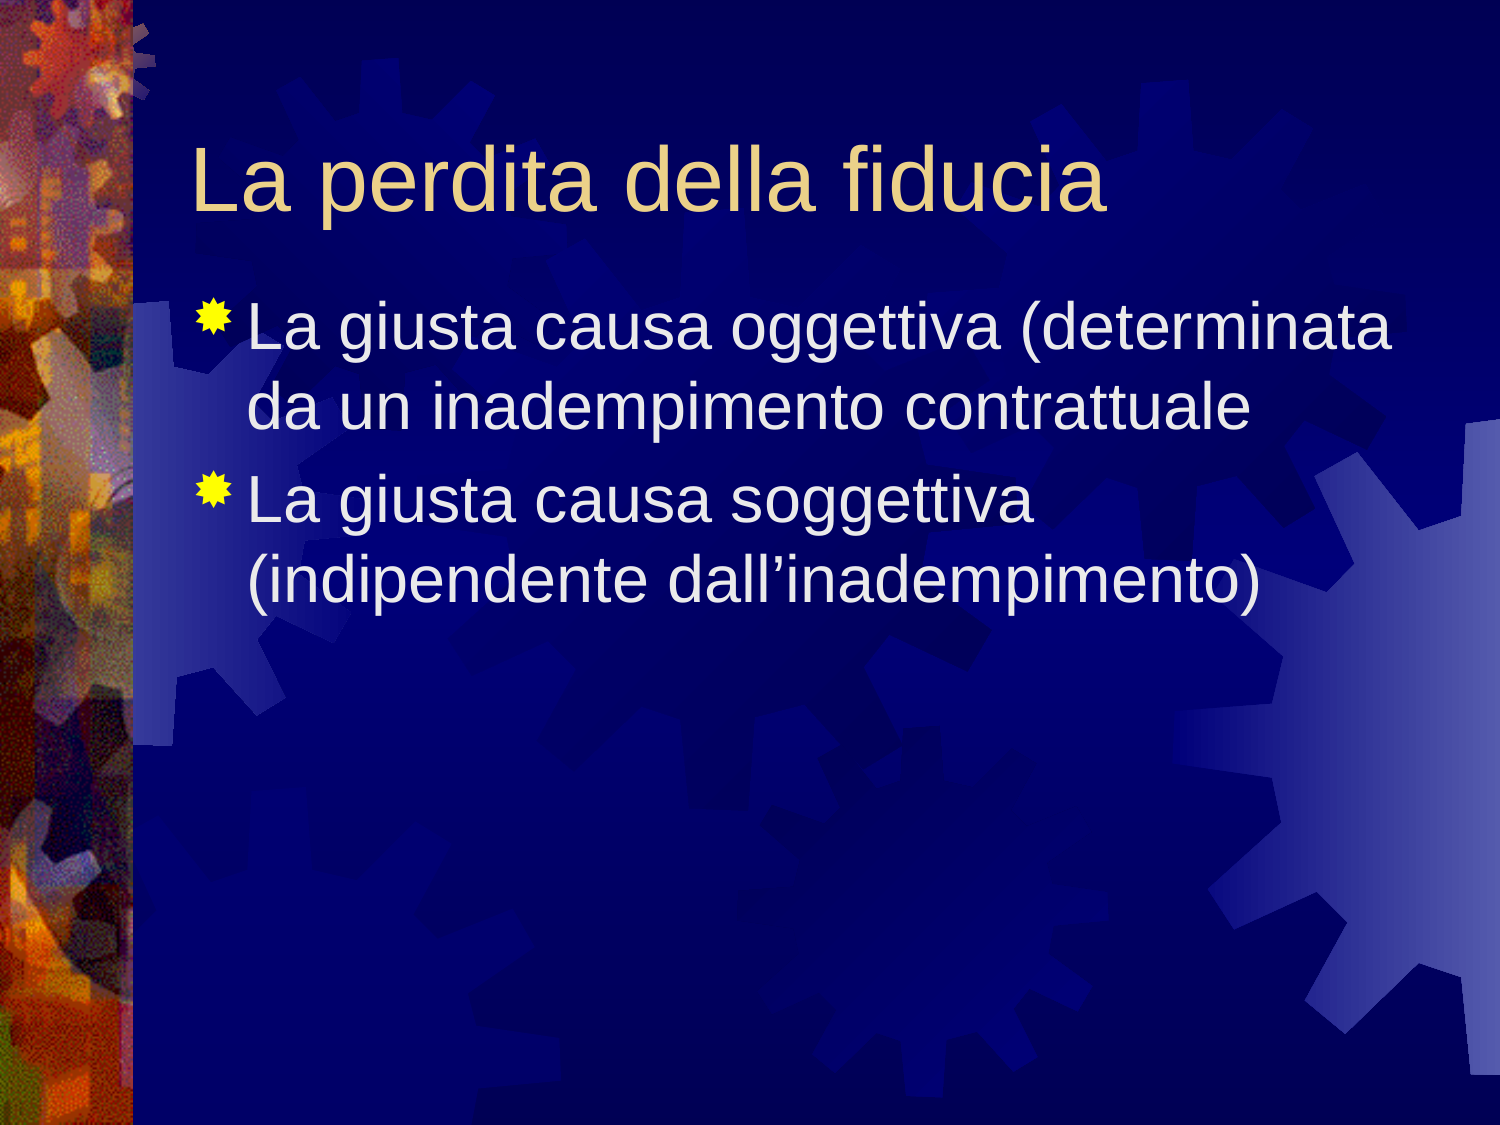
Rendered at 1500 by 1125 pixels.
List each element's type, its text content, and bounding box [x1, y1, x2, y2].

title La perdita della fiducia [174, 50, 1450, 238]
list La giusta causa oggettiva (determinata da un inadempimento contrattuale La giusta causa soggettiva (indipendente dall’inadempimento) [174, 275, 1450, 950]
picture [0, 0, 133, 1125]
